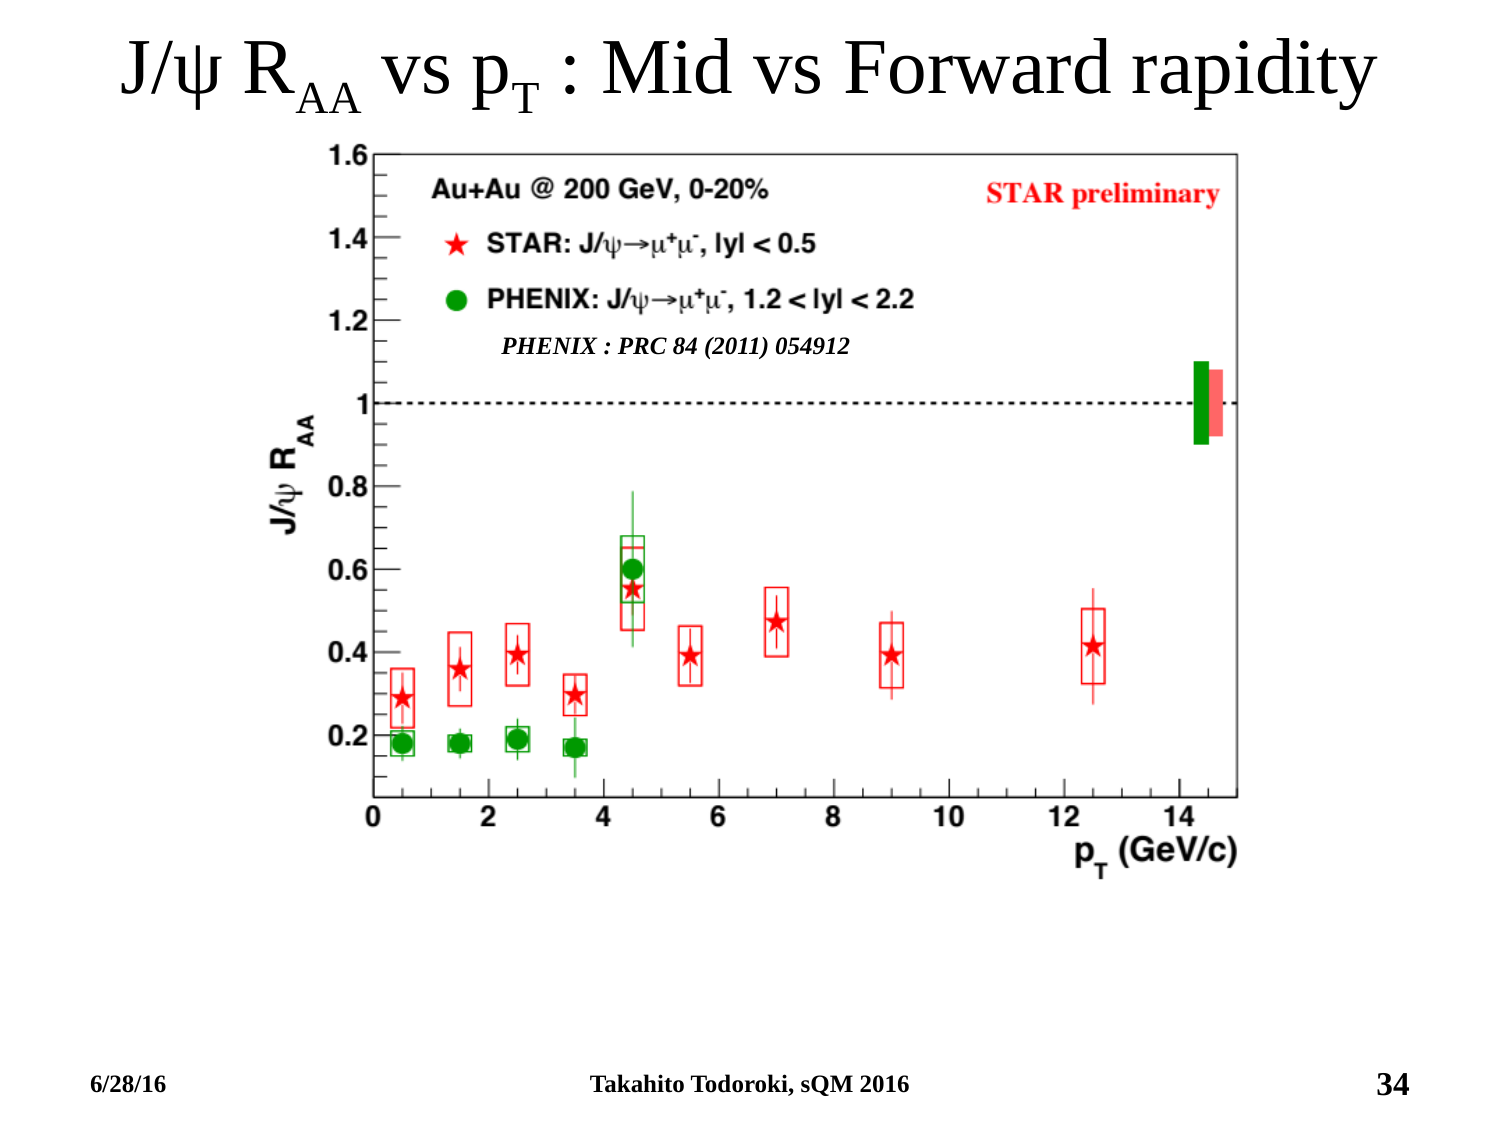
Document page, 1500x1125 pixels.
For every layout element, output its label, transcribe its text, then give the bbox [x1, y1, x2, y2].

slide_number 34 [1074, 1052, 1425, 1113]
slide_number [75, 1052, 425, 1113]
title J/ψ RAA vs pT : Mid vs Forward rapidity [75, 2, 1425, 136]
footer Takahito Todoroki, sQM 2016 [512, 1052, 988, 1113]
picture [237, 139, 1288, 894]
